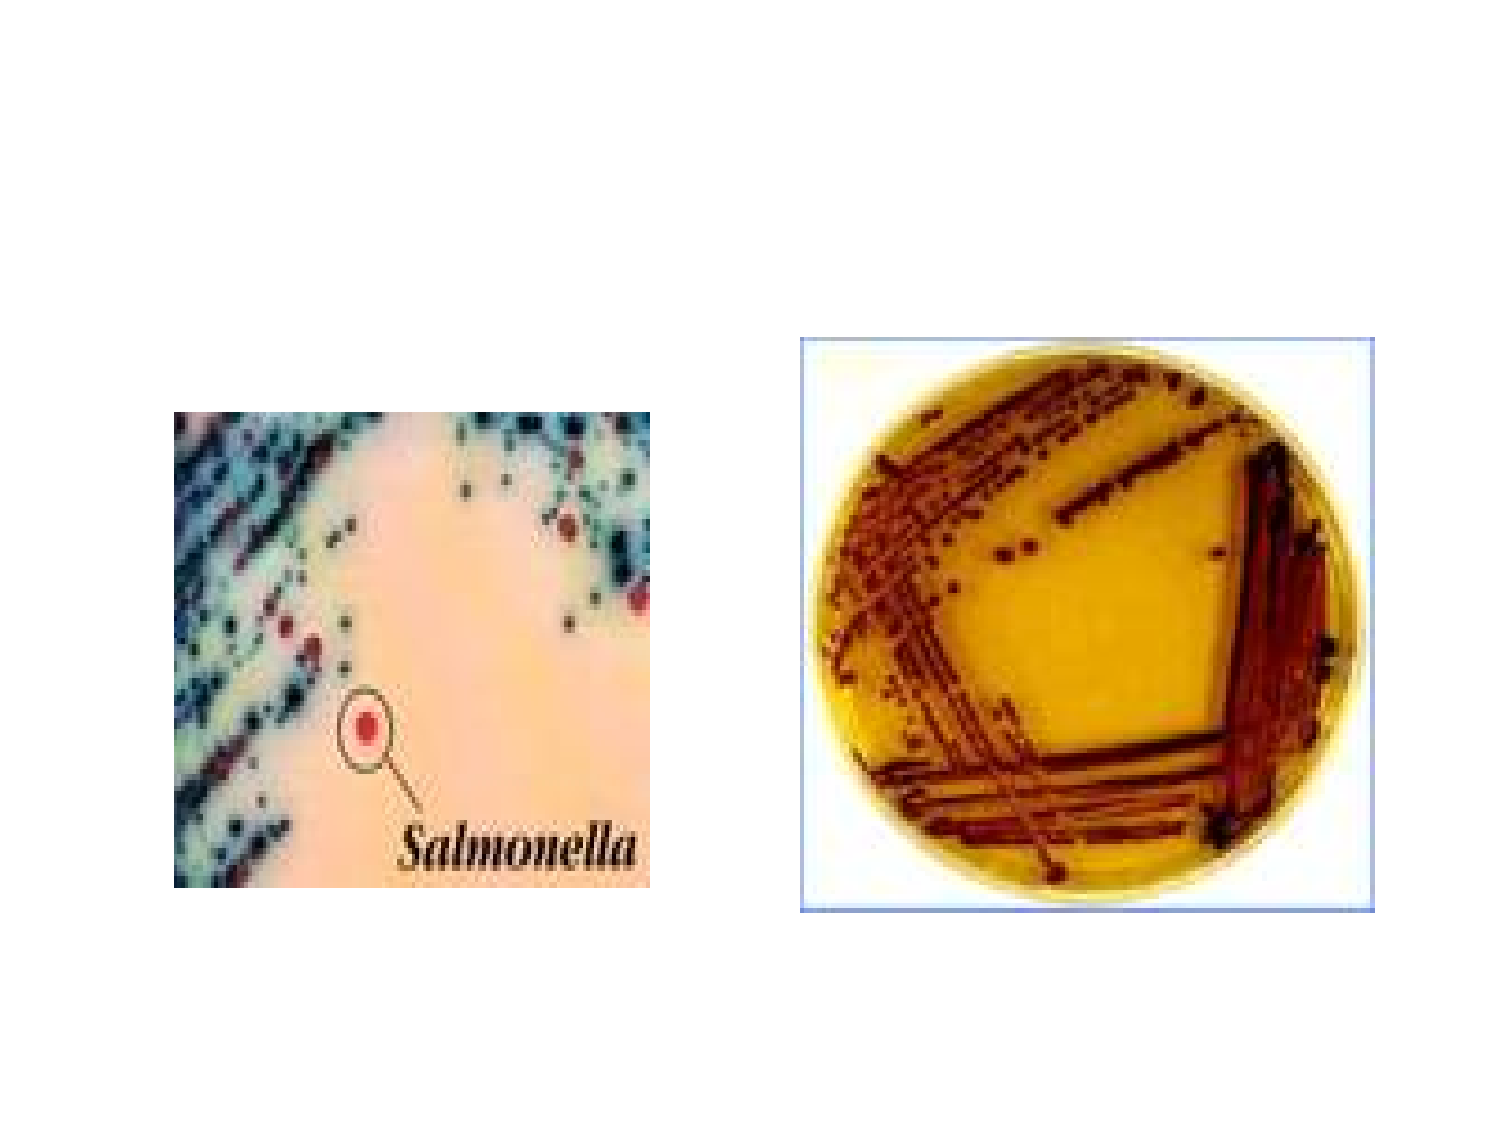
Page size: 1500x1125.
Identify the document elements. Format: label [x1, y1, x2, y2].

picture [174, 412, 651, 888]
picture [799, 337, 1376, 913]
